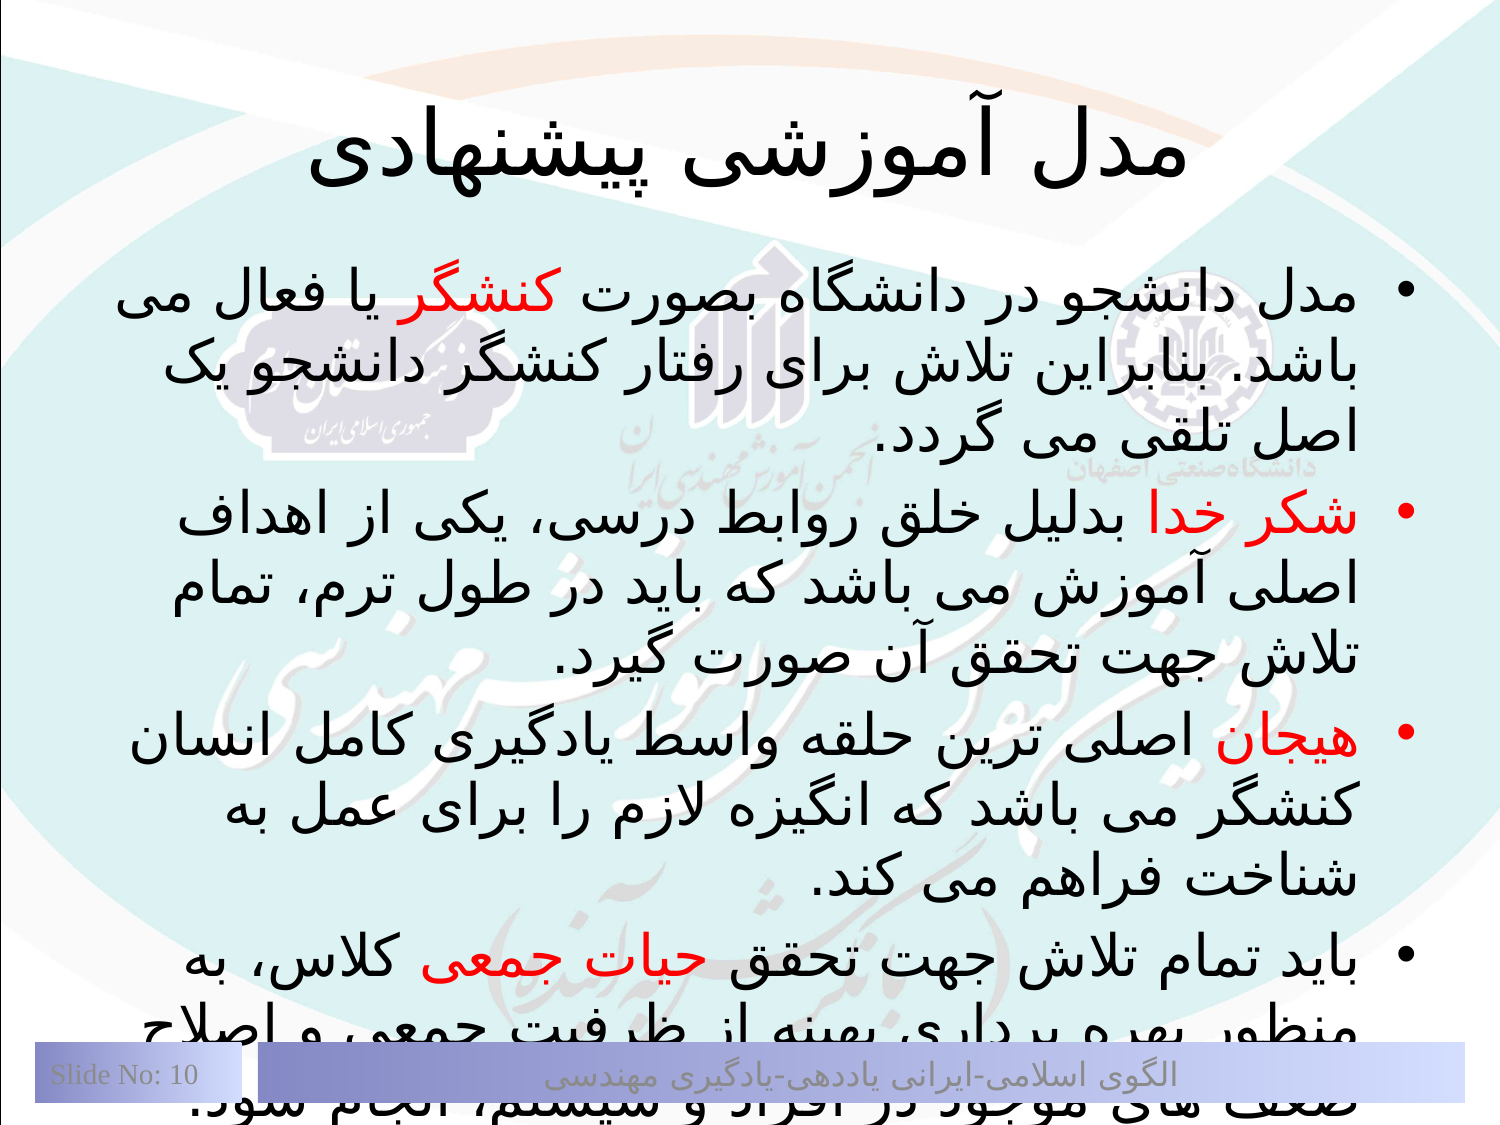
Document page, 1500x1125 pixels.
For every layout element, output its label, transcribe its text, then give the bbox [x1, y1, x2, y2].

list مدل دانشجو در دانشگاه بصورت کنشگر یا فعال می باشد. بنابراین تلاش برای رفتار کنشگر دانشجو یک اصل تلقی می گردد. شکر خدا بدلیل خلق روابط درسی، یکی از اهداف اصلی آموزش می باشد که باید در طول ترم، تمام تلاش جهت تحقق آن صورت گیرد. هیجان اصلی ترین حلقه واسط یادگیری کامل انسان کنشگر می باشد که انگیزه لازم را برای عمل به شناخت فراهم می کند. باید تمام تلاش جهت تحقق حیات جمعی کلاس، به منظور بهره برداری بهینه از ظرفیت جمعی و اصلاح ضعف های موجود در افراد و سیستم، انجام شود. [81, 245, 1433, 989]
title مدل آموزشی پیشنهادی [74, 44, 1426, 233]
slide_number Slide No: 10 [34, 1042, 242, 1104]
picture [0, 0, 1500, 1125]
footer الگوی اسلامی-ایرانی یاددهی-یادگیری مهندسی [257, 1042, 1466, 1104]
